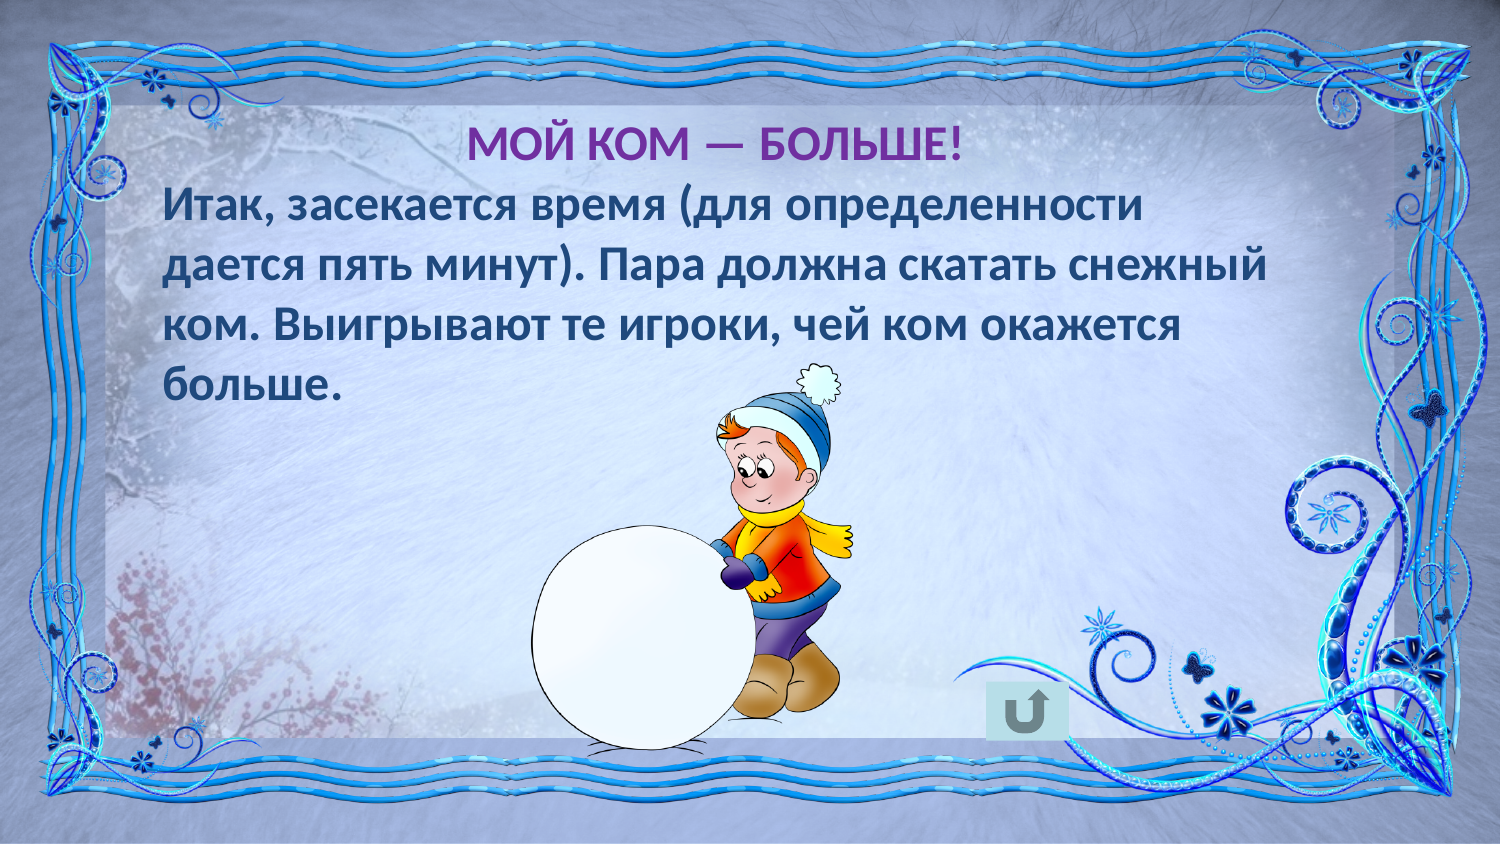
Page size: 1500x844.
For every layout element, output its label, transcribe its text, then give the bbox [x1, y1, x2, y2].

picture [953, 23, 1500, 809]
text_box МОЙ КОМ — БОЛЬШЕ! Итак, засекается время (для определенности дается пять минут). Пара должна скатать снежный ком. Выигрывают те игроки, чей ком окажется больше. [147, 102, 1294, 418]
picture [489, 350, 904, 765]
text_box [984, 680, 1071, 743]
picture [23, 550, 262, 803]
picture [23, 36, 285, 311]
